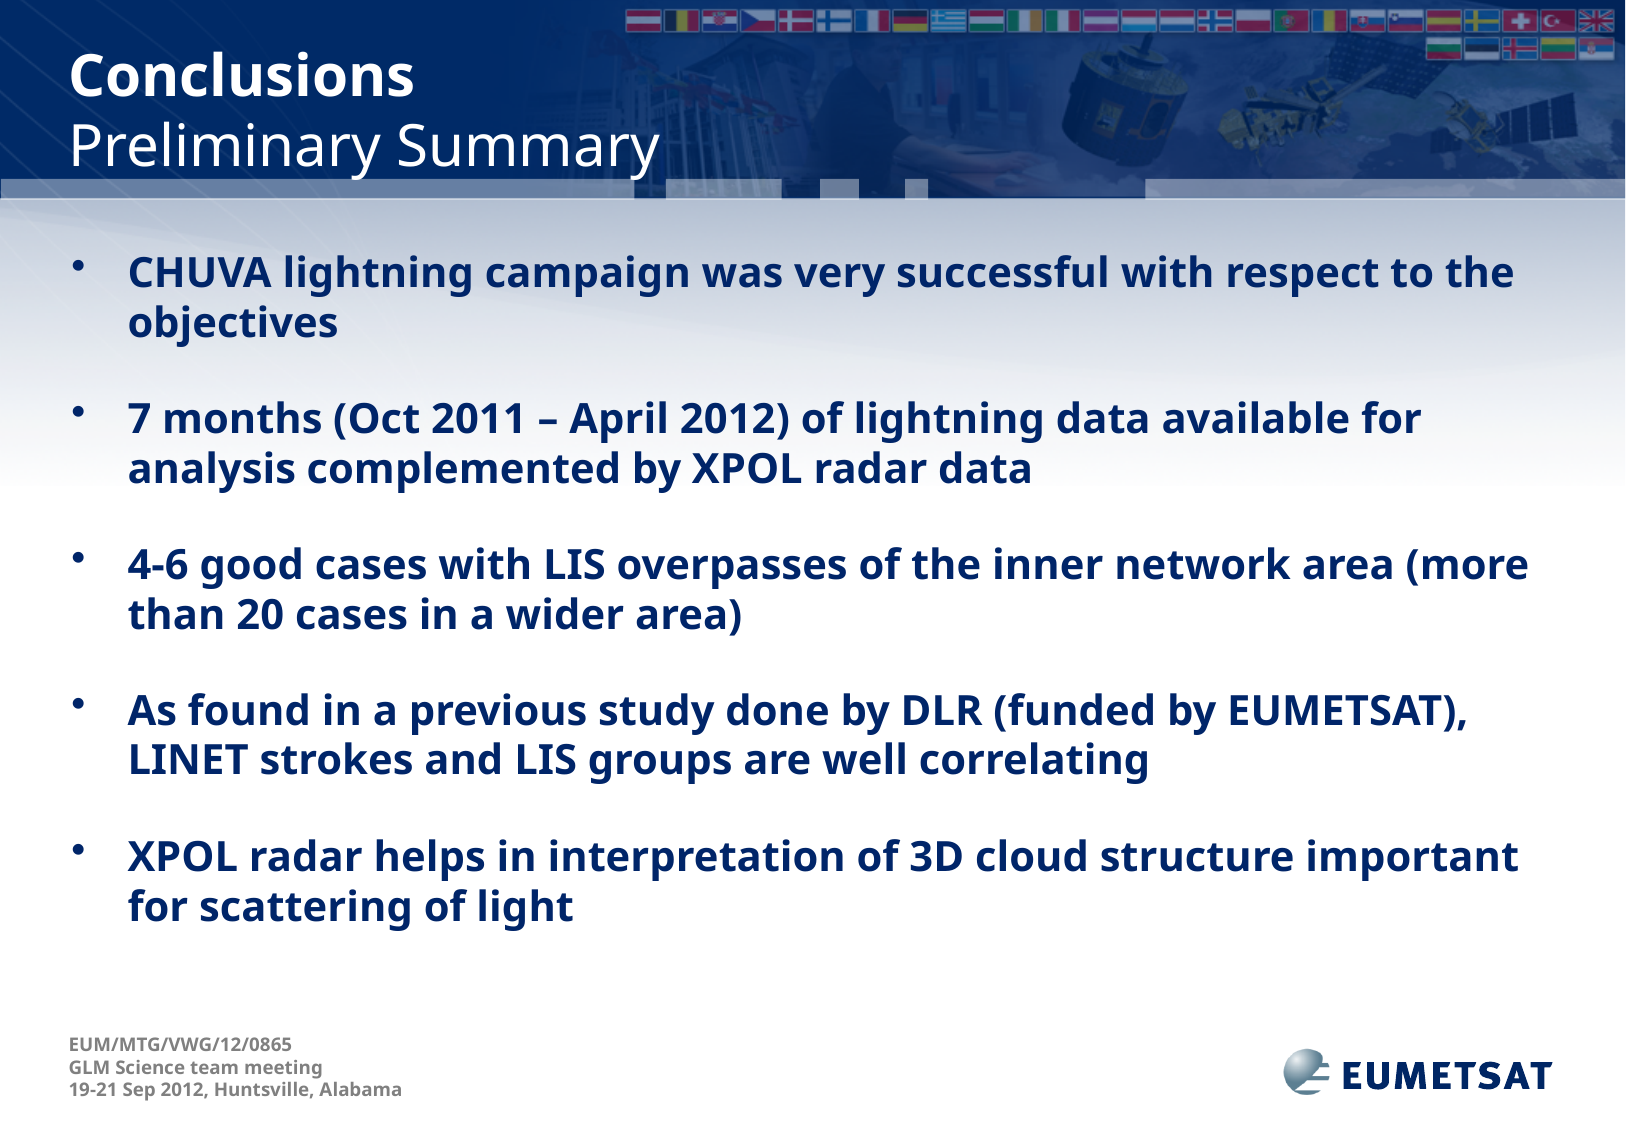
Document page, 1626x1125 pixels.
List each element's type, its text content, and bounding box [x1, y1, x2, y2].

title Conclusions Preliminary Summary [53, 38, 1555, 178]
picture [0, 0, 1626, 1125]
list CHUVA lightning campaign was very successful with respect to the objectives 7 months (Oct 2011 – April 2012) of lightning data available for analysis complemented by XPOL radar data 4-6 good cases with LIS overpasses of the inner network area (more than 20 cases in a wider area) As found in a previous study done by DLR (funded by EUMETSAT), LINET strokes and LIS groups are well correlating XPOL radar helps in interpretation of 3D cloud structure important for scattering of light [56, 238, 1559, 978]
